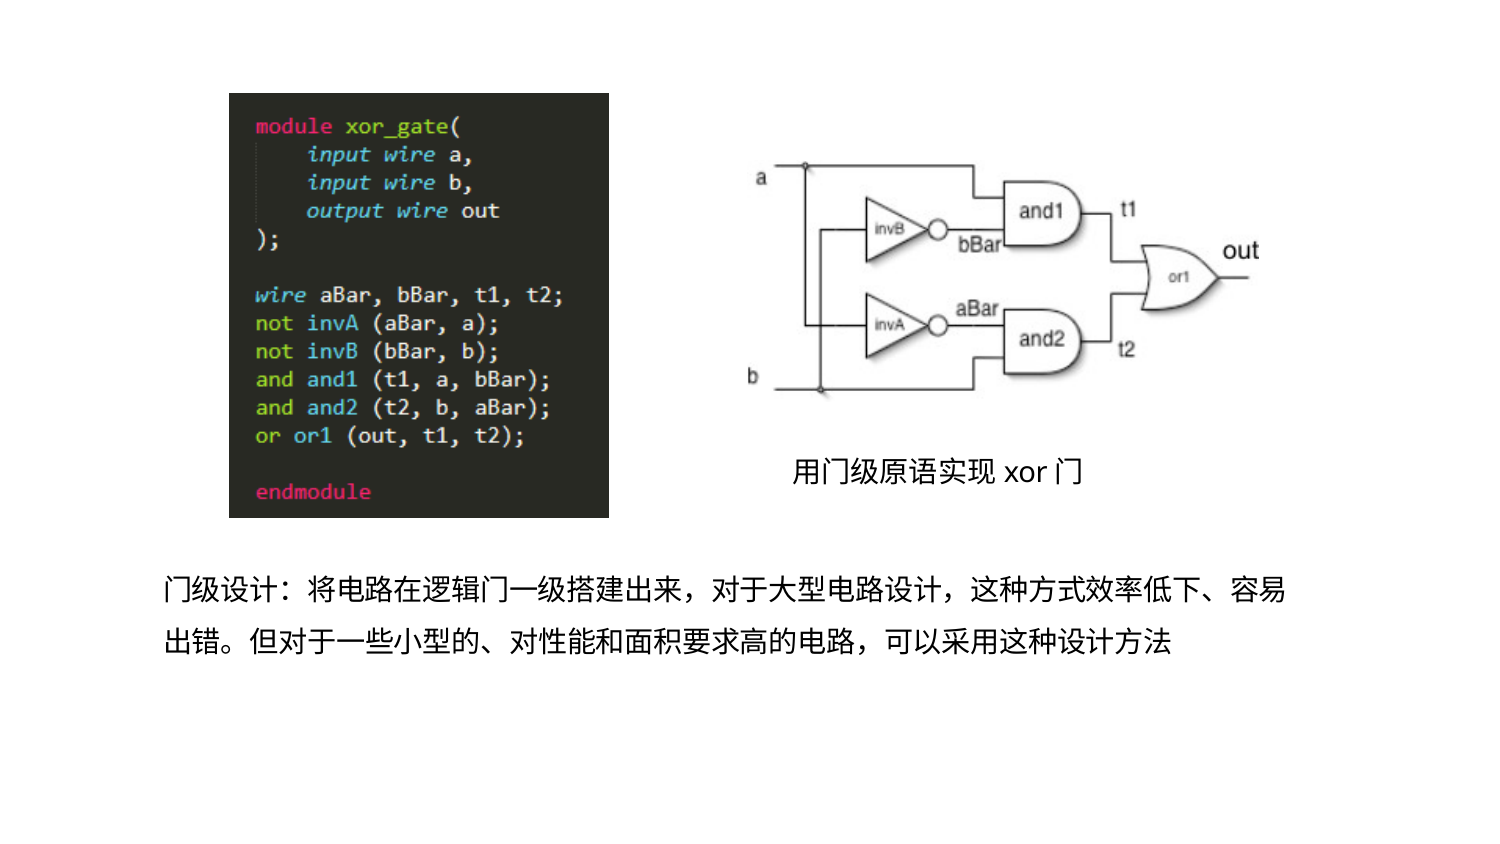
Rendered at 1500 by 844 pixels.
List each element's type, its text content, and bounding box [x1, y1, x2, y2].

picture [747, 160, 1259, 402]
text_box 用门级原语实现xor门 门级设计：将电路在逻辑门一级搭建出来，对于大型电路设计，这种方式效率低下、容易 出错。但对于一些小型的、对性能和面积要求高的电路，可以采用这种设计方法 [160, 451, 1306, 659]
picture [229, 93, 609, 518]
slide_number 18 [1059, 559, 1397, 844]
